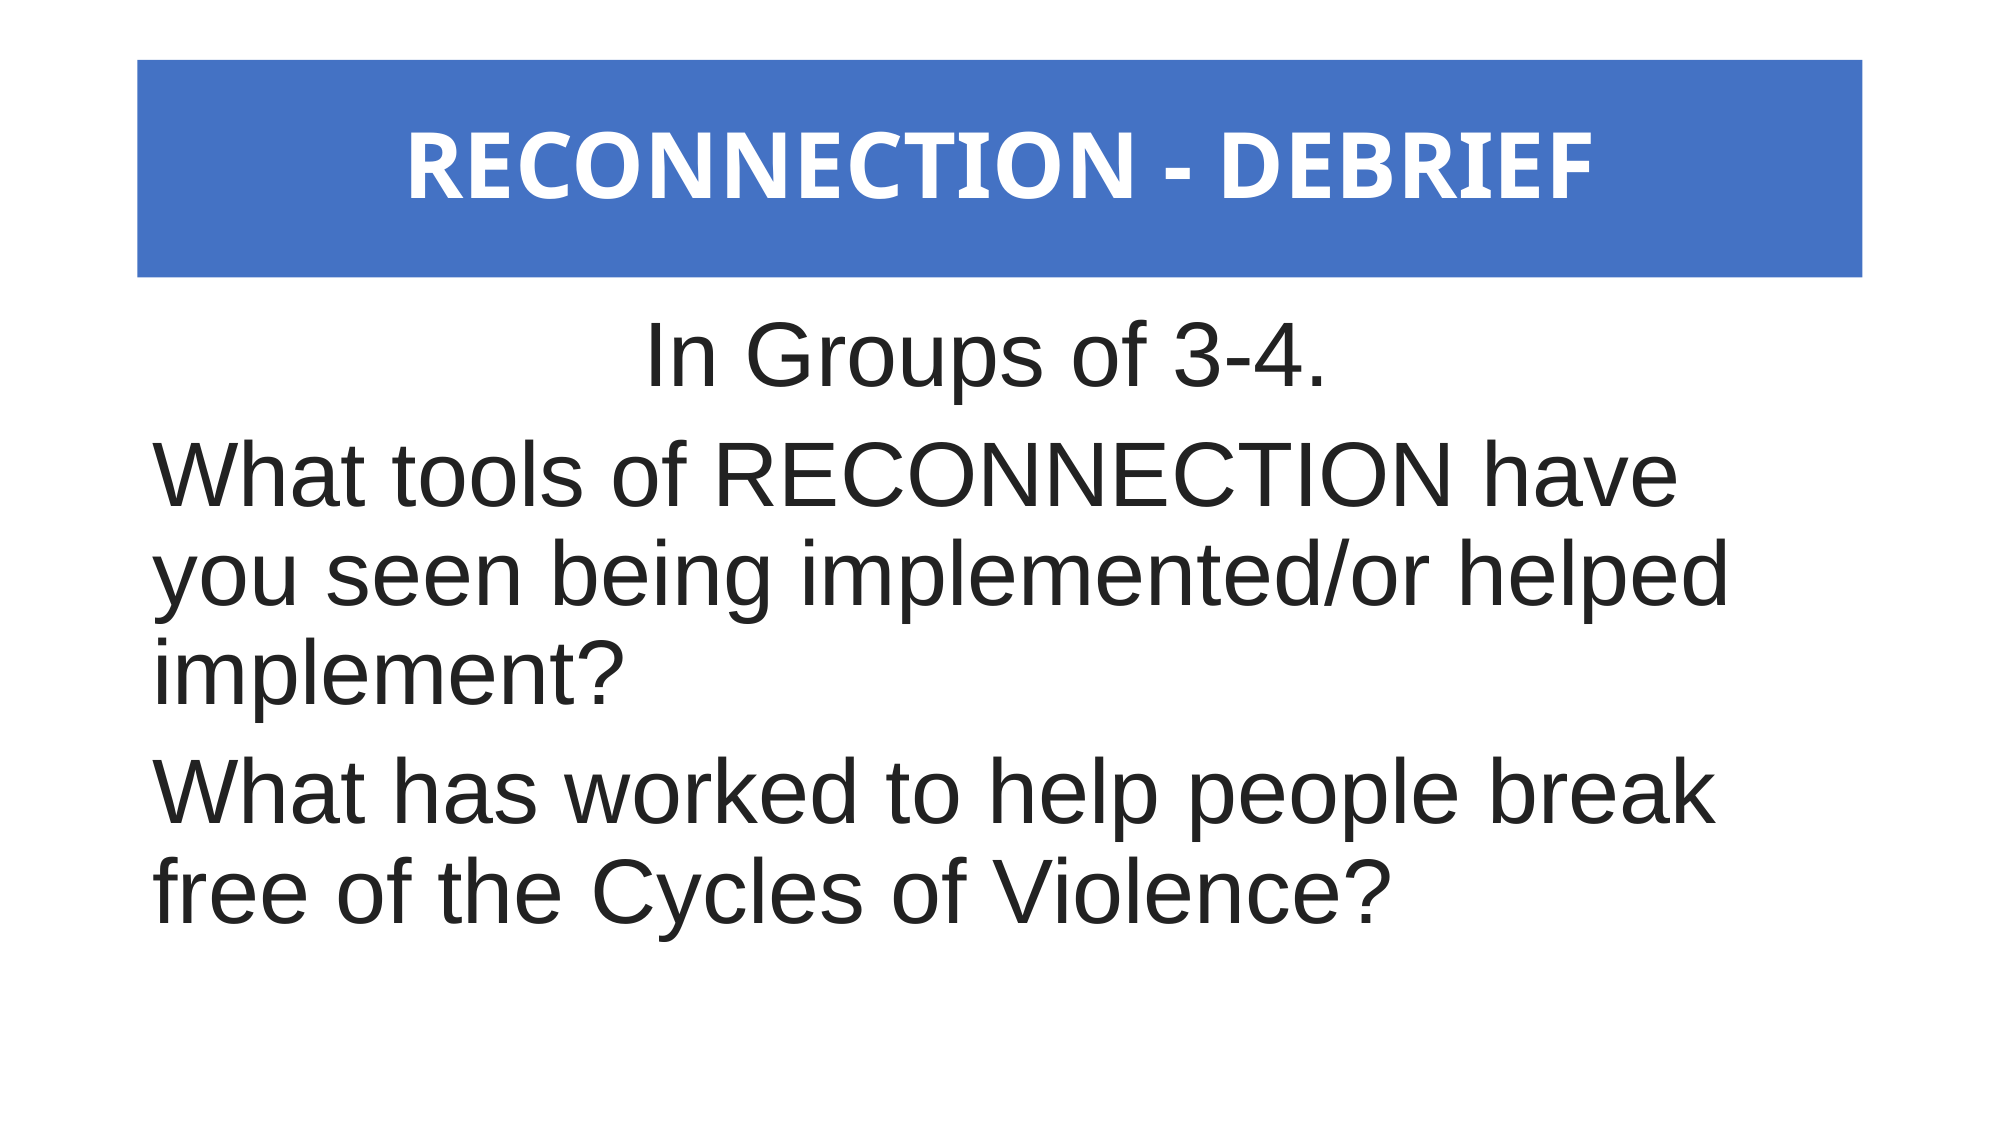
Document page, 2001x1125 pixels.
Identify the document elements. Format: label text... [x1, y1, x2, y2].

title RECONNECTION - DEBRIEF [137, 59, 1863, 278]
list In Groups of 3-4. What tools of RECONNECTION have you seen being implemented/or helped implement? What has worked to help people break free of the Cycles of Violence? [137, 299, 1863, 1014]
